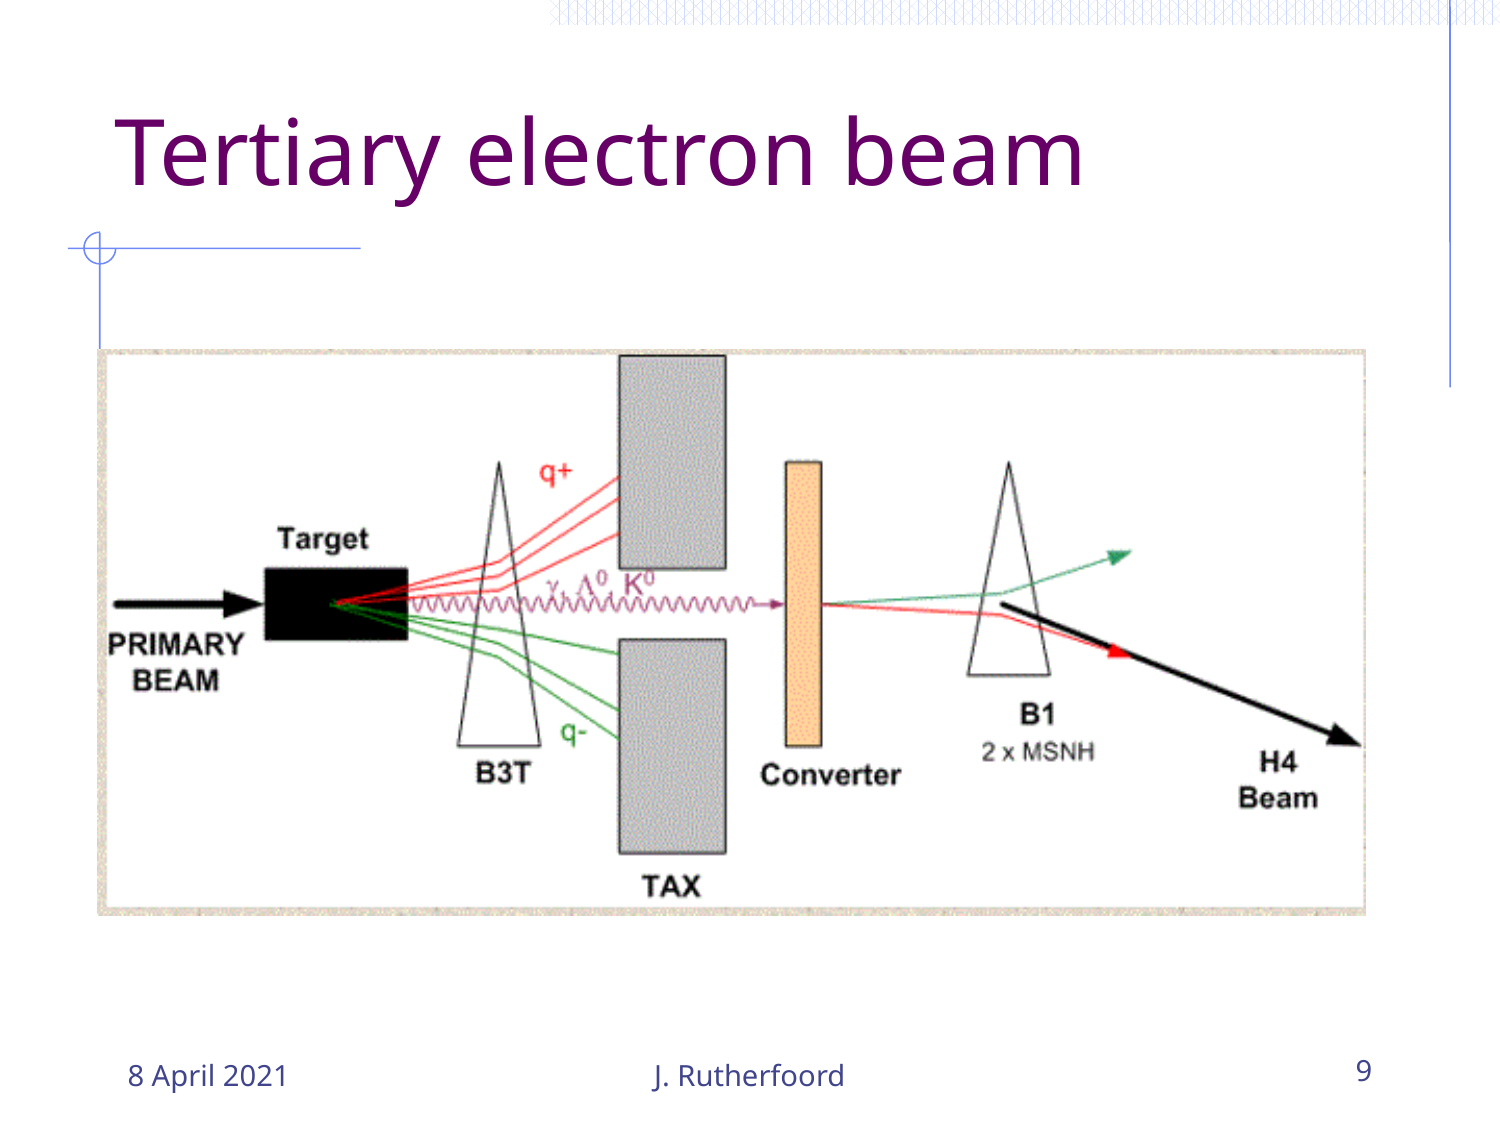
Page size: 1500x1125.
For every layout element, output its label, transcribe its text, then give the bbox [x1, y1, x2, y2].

title Tertiary electron beam [99, 50, 1375, 212]
footer J. Rutherfoord [512, 1025, 988, 1100]
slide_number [112, 1025, 425, 1100]
slide_number 9 [1074, 1025, 1388, 1100]
picture [96, 349, 1367, 916]
